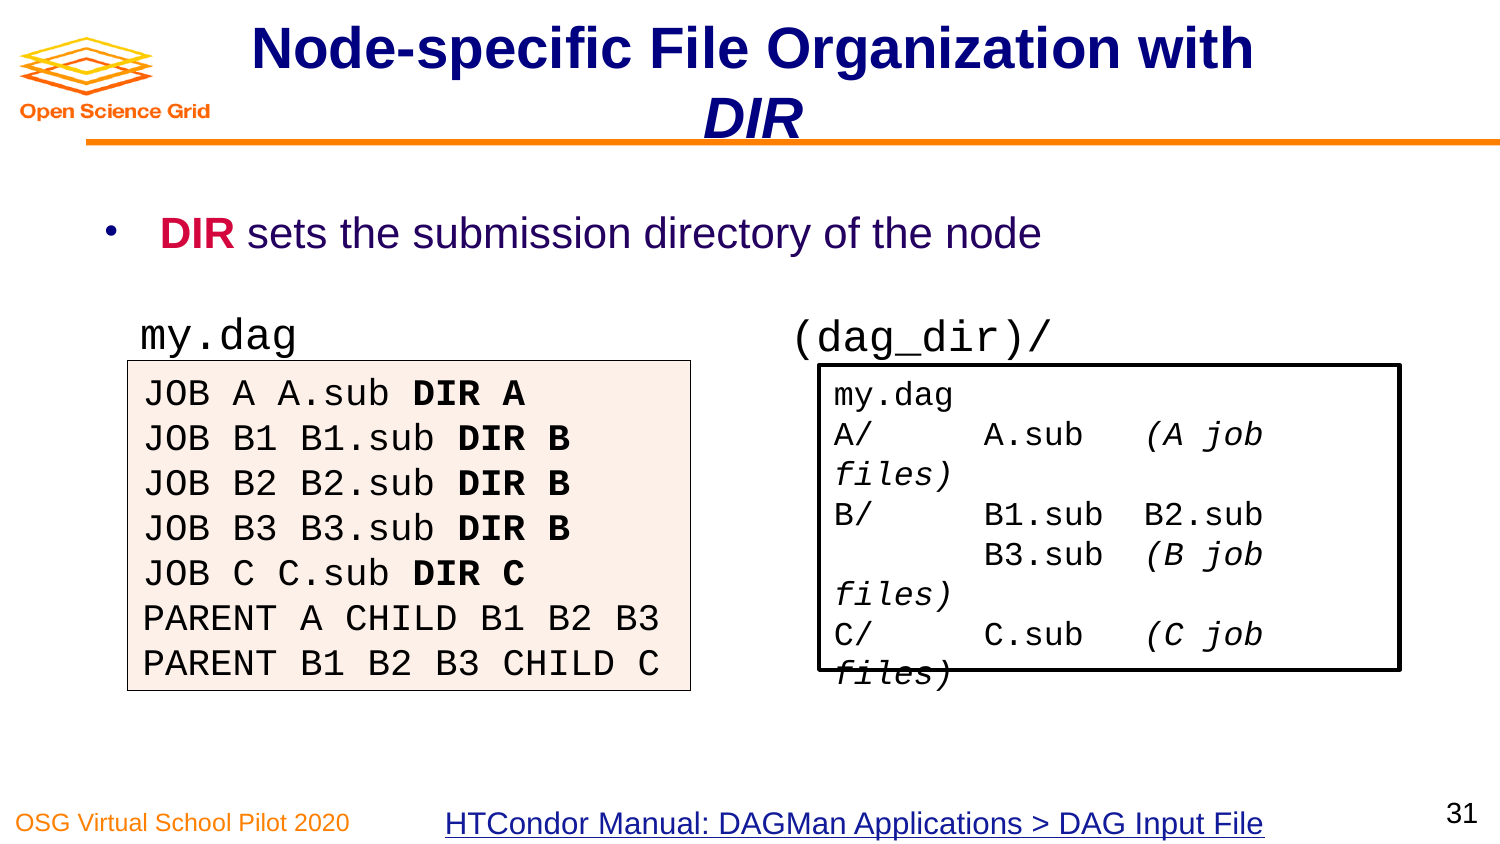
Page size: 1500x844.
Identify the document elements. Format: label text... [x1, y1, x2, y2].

text_box JOB A A.sub DIR A JOB B1 B1.sub DIR B JOB B2 B2.sub DIR B JOB B3 B3.sub DIR B JOB C C.sub DIR C PARENT A CHILD B1 B2 B3 PARENT B1 B2 B3 CHILD C [127, 360, 691, 691]
picture [0, 20, 225, 134]
list DIR sets the submission directory of the node [88, 197, 1286, 331]
title Node-specific File Organization with DIR [225, 9, 1282, 151]
text_box my.dag A/ A.sub (A job files) B/ B1.sub B2.sub B3.sub (B job files) C/ C.sub (C job files) [817, 363, 1402, 672]
slide_number 31 [1431, 787, 1500, 844]
text_box my.dag [125, 298, 313, 366]
text_box (dag_dir)/ [775, 300, 1068, 368]
text_box HTCondor Manual: DAGMan Applications > DAG Input File [430, 796, 1306, 844]
